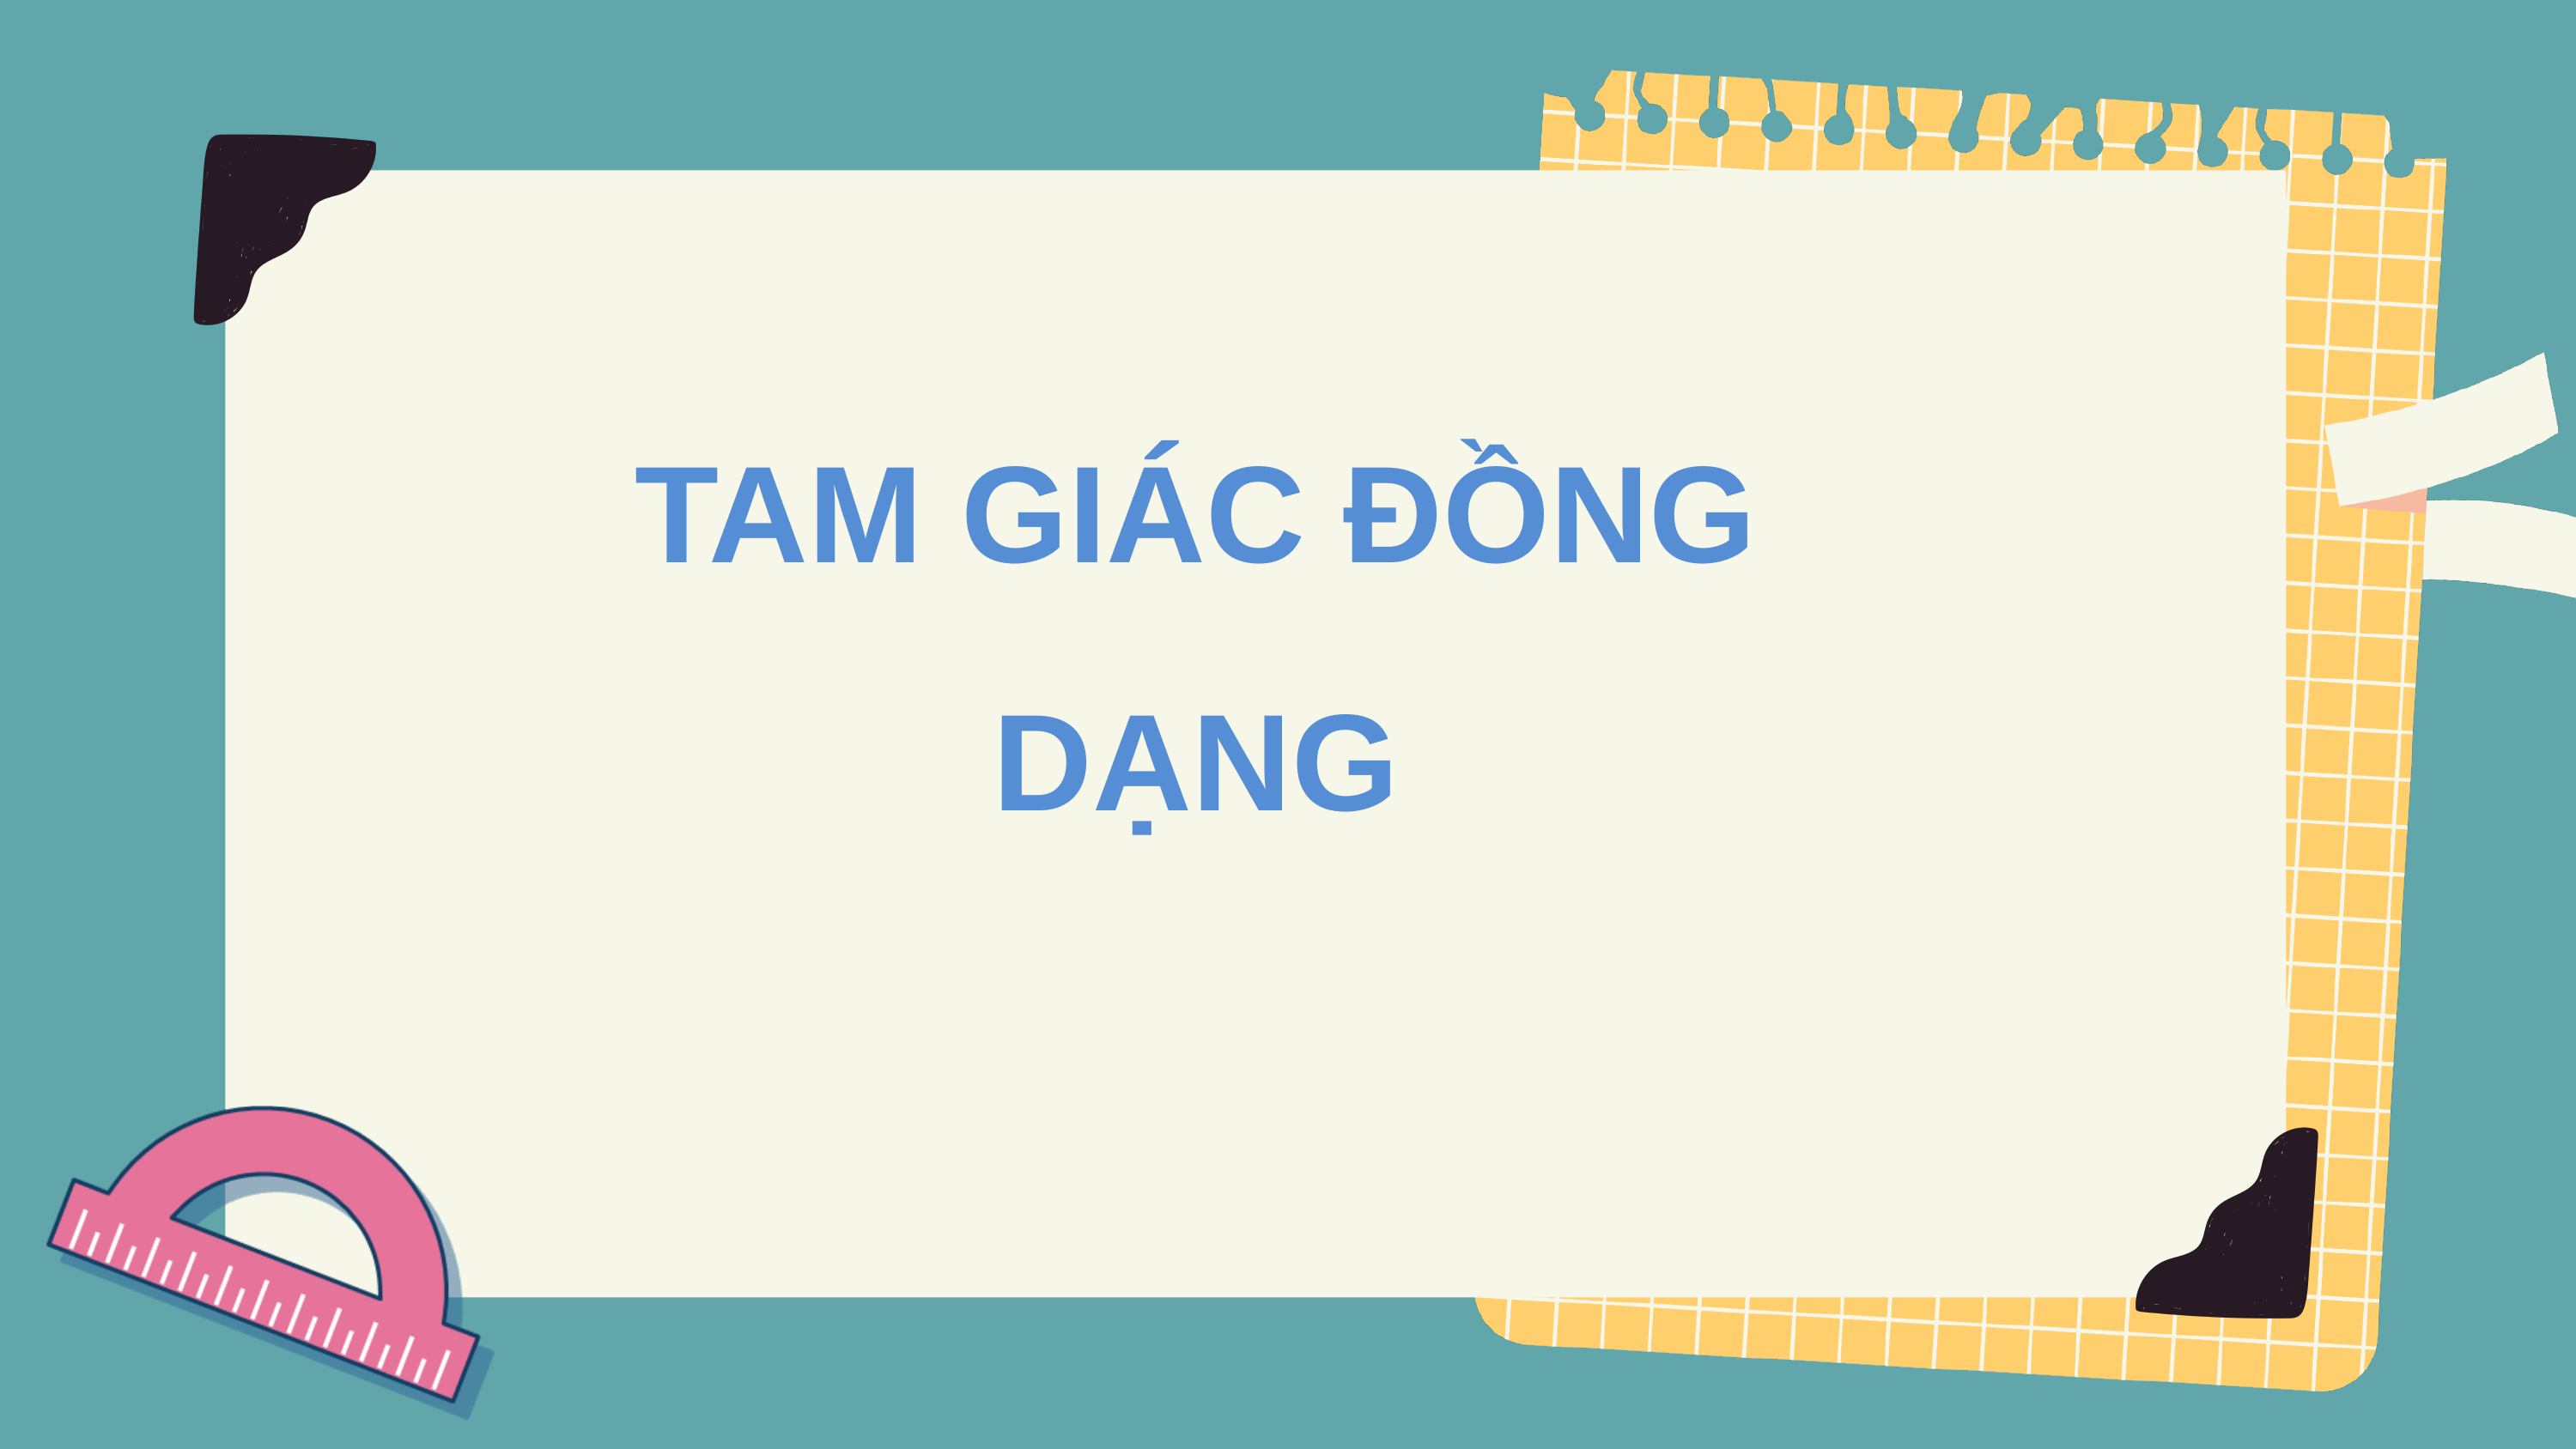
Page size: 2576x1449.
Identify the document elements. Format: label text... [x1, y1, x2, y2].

picture [46, 1106, 495, 1421]
picture [192, 133, 376, 328]
picture [1472, 67, 2576, 1401]
text_box [225, 170, 1502, 1298]
text_box TAM GIÁC ĐỒNG DẠNG [440, 336, 1502, 845]
